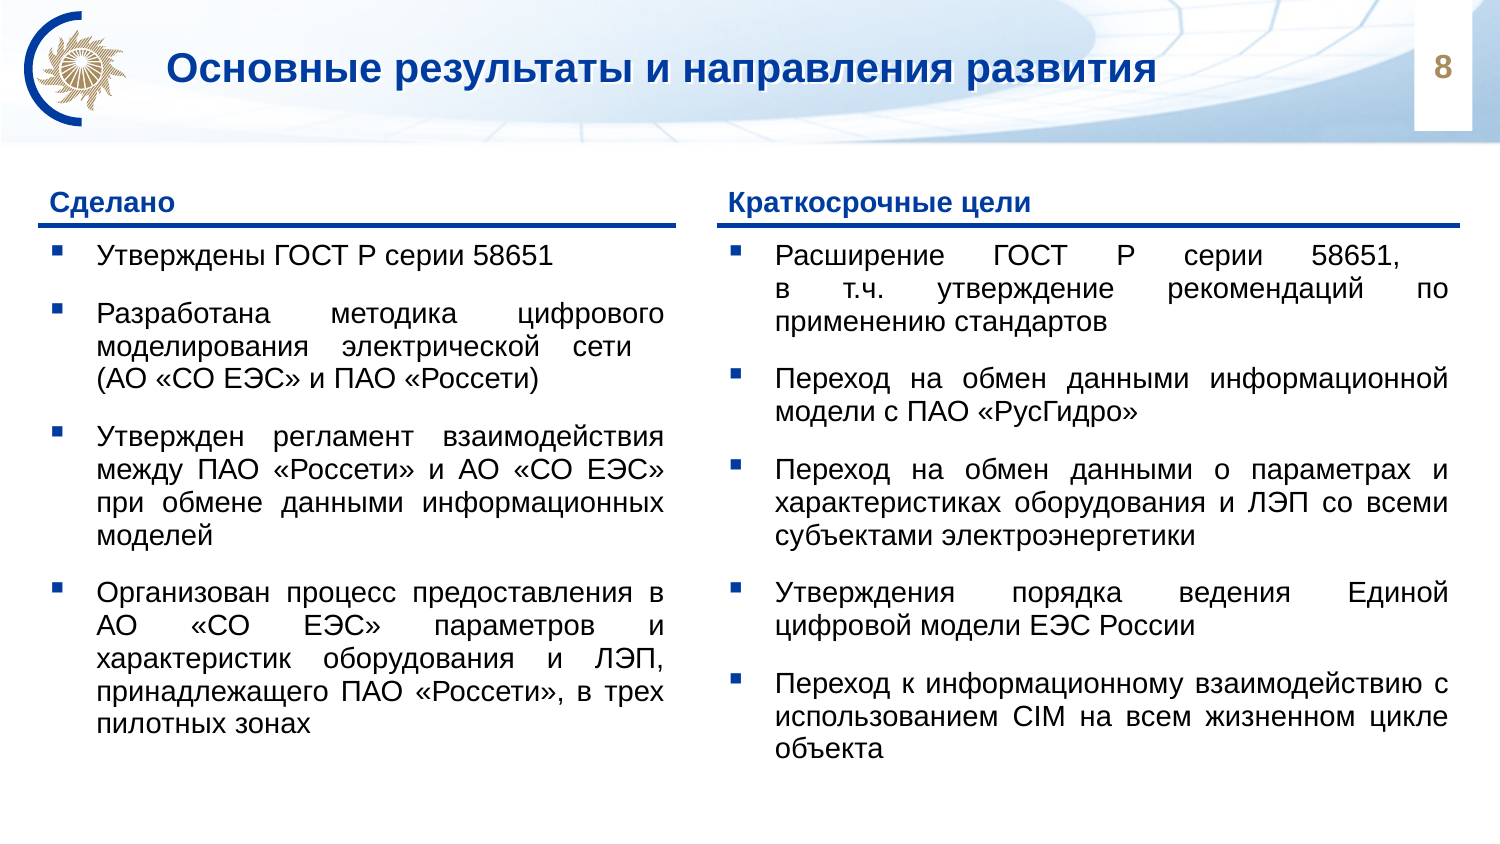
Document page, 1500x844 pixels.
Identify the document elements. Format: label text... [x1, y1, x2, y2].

table_header Сделано [38, 180, 676, 223]
table_header Краткосрочные цели [717, 180, 1460, 223]
title Основные результаты и направления развития [151, 0, 1404, 131]
picture [1, 0, 1500, 844]
slide_number 8 [1414, 0, 1473, 131]
table_cell Утверждены ГОСТ Р серии 58651 Разработана методика цифрового моделирования электрической сети (АО «СО ЕЭС» и ПАО «Россети) Утвержден регламент взаимодействия между ПАО «Россети» и АО «СО ЕЭС» при обмене данными информационных моделей Организован процесс предоставления в АО «СО ЕЭС» параметров и характеристик оборудования и ЛЭП, принадлежащего ПАО «Россети», в трех пилотных зонах [38, 228, 676, 751]
table_cell Расширение ГОСТ Р серии 58651, в т.ч. утверждение рекомендаций по применению стандартов Переход на обмен данными информационной модели с ПАО «РусГидро» Переход на обмен данными о параметрах и характеристиках оборудования и ЛЭП со всеми субъектами электроэнергетики Утверждения порядка ведения Единой цифровой модели ЕЭС России Переход к информационному взаимодействию с использованием CIM на всем жизненном цикле объекта [717, 228, 1460, 771]
